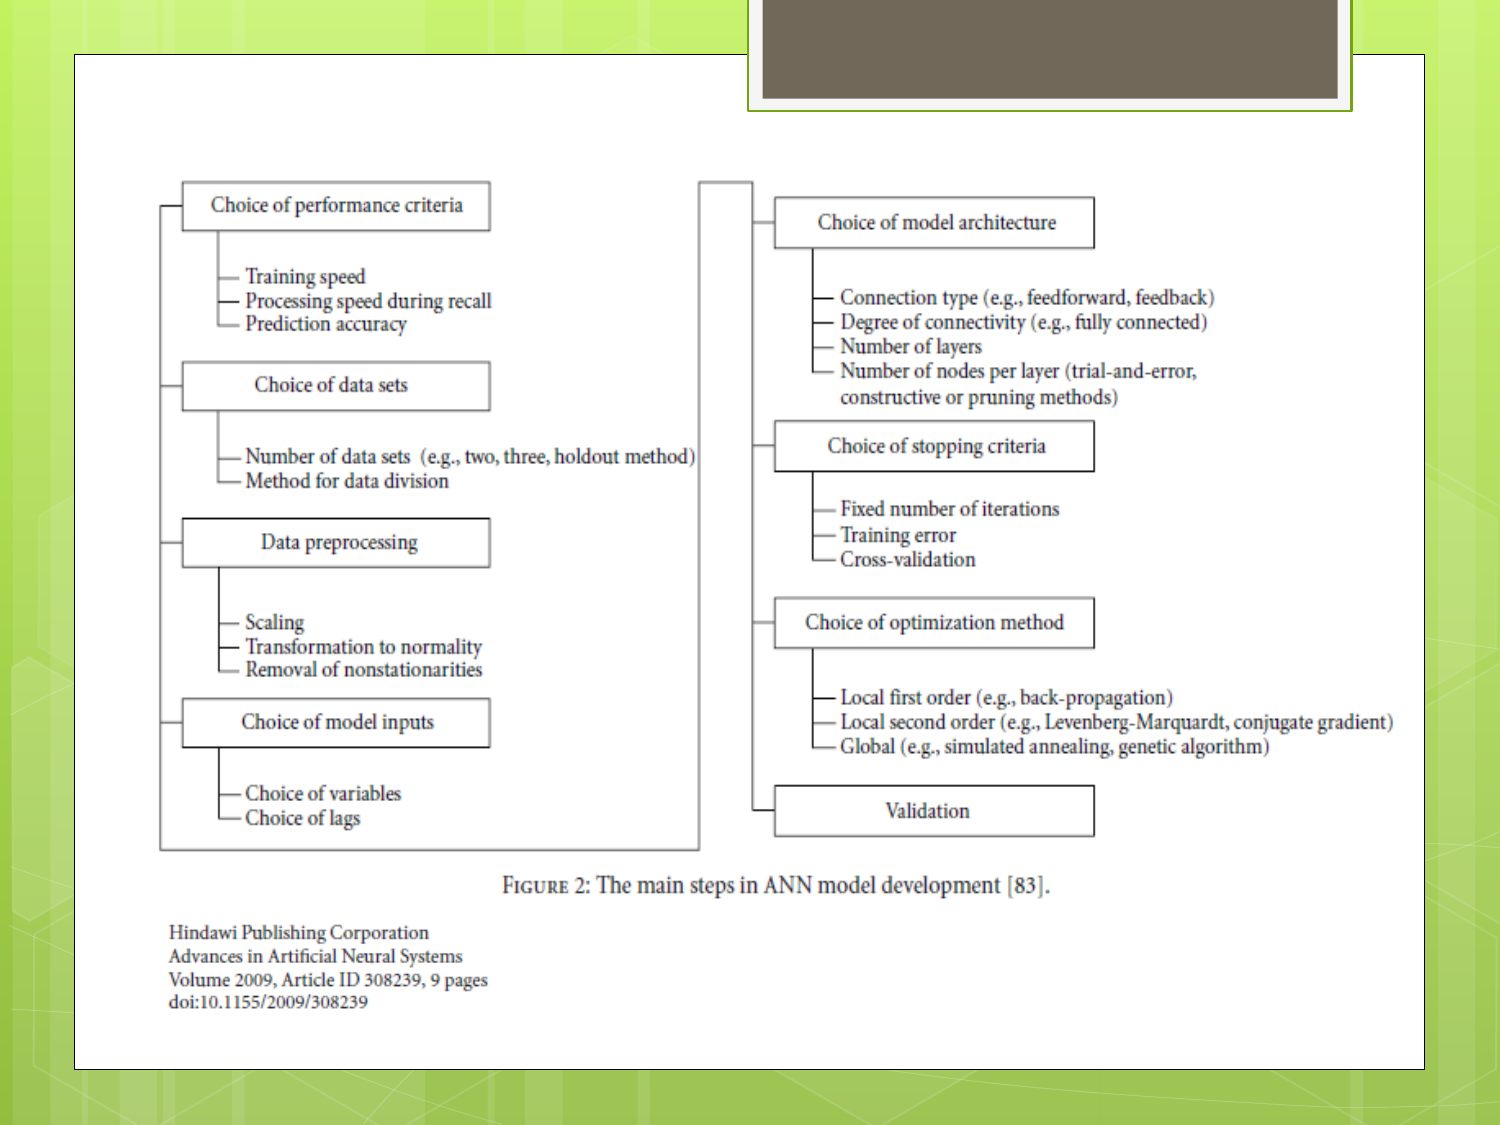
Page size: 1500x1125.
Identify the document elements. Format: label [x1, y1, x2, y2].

picture [99, 153, 1410, 1014]
